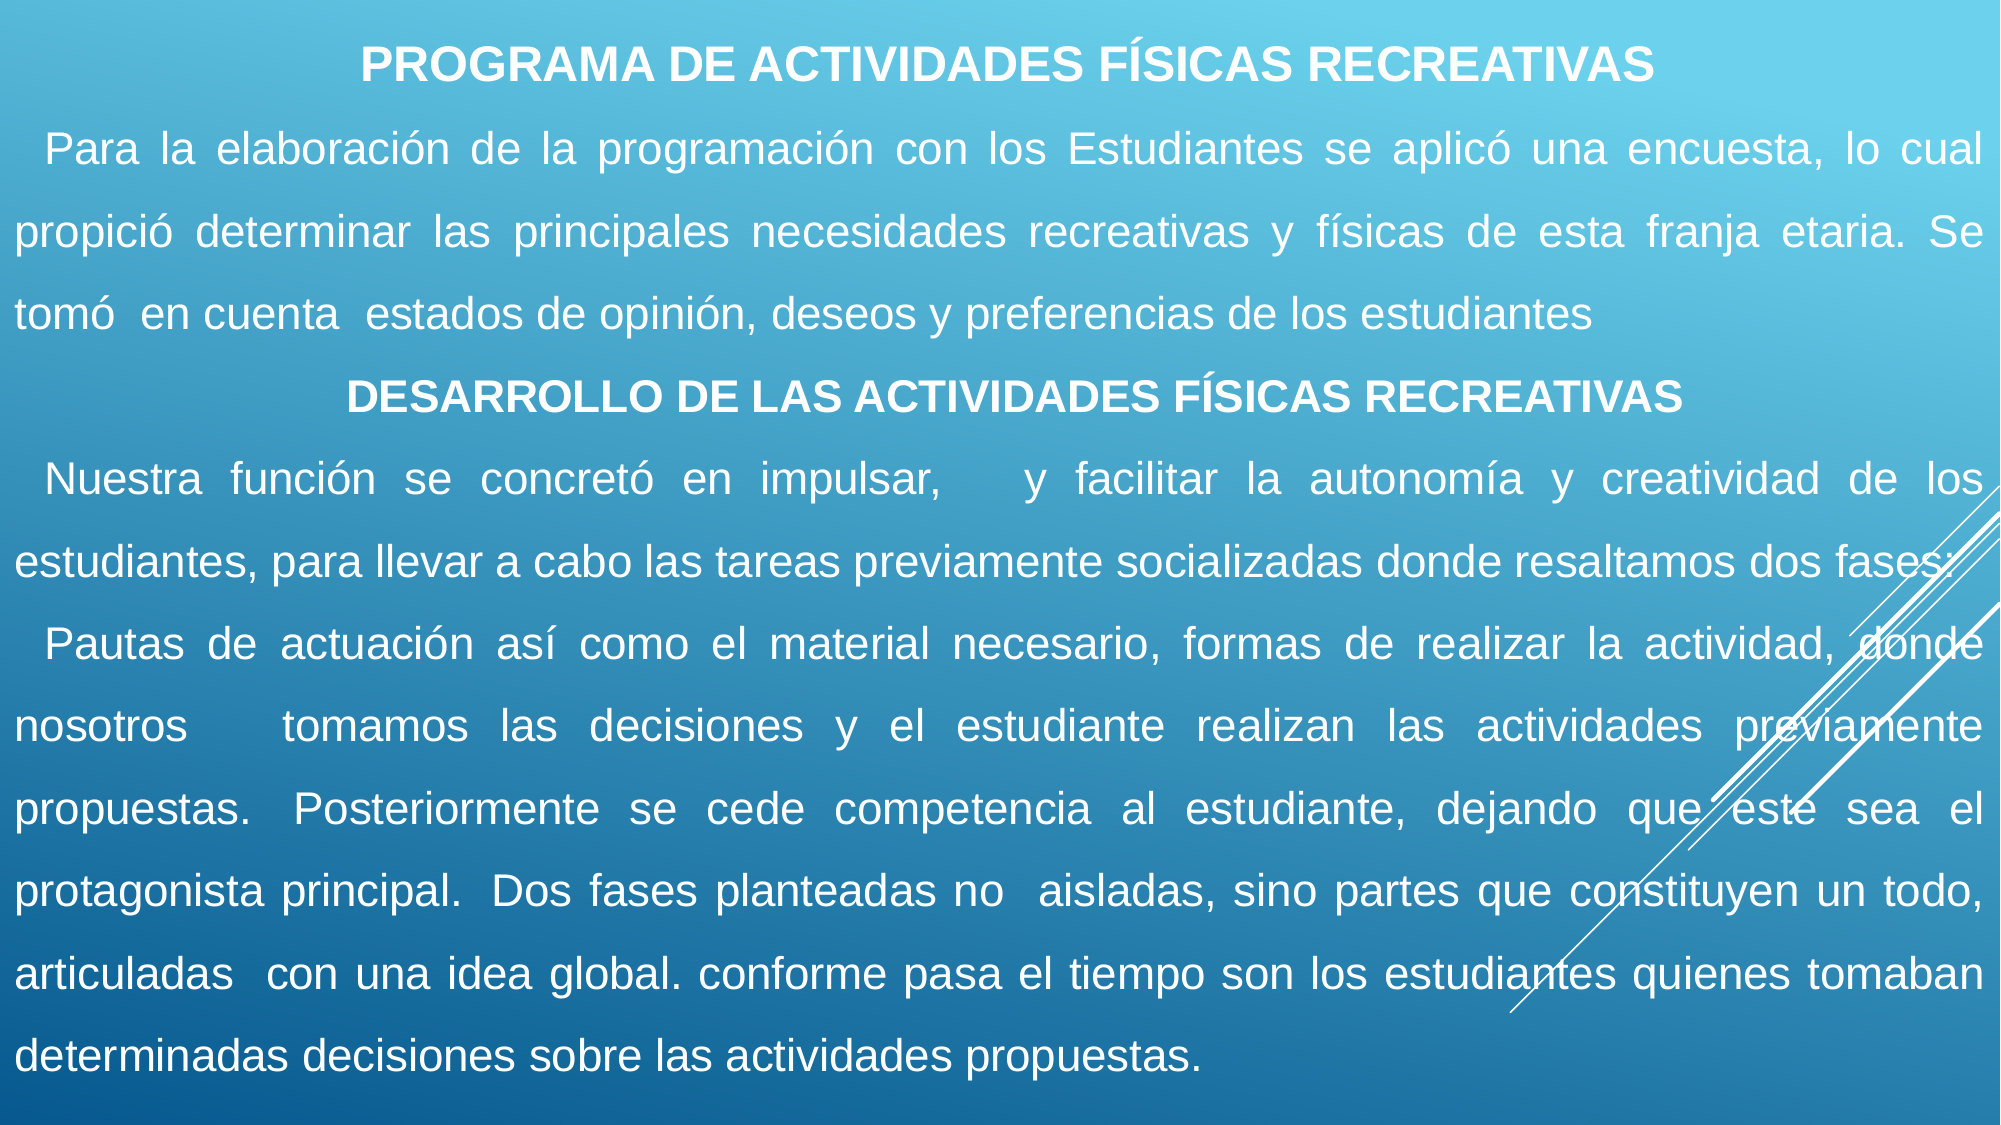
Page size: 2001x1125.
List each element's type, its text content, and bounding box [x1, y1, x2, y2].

text_box PROGRAMA DE ACTIVIDADES FÍSICAS RECREATIVAS Para la elaboración de la programación con los Estudiantes se aplicó una encuesta, lo cual propició determinar las principales necesidades recreativas y físicas de esta franja etaria. Se tomó en cuenta estados de opinión, deseos y preferencias de los estudiantes DESARROLLO DE LAS ACTIVIDADES FÍSICAS RECREATIVAS Nuestra función se concretó en impulsar, y facilitar la autonomía y creatividad de los estudiantes, para llevar a cabo las tareas previamente socializadas donde resaltamos dos fases: Pautas de actuación así como el material necesario, formas de realizar la actividad, donde nosotros tomamos las decisiones y el estudiante realizan las actividades previamente propuestas. Posteriormente se cede competencia al estudiante, dejando que este sea el protagonista principal. Dos fases planteadas no aisladas, sino partes que constituyen un todo, articuladas con una idea global. conforme pasa el tiempo son los estudiantes quienes tomaban determinadas decisiones sobre las actividades propuestas. [0, 0, 2000, 1125]
